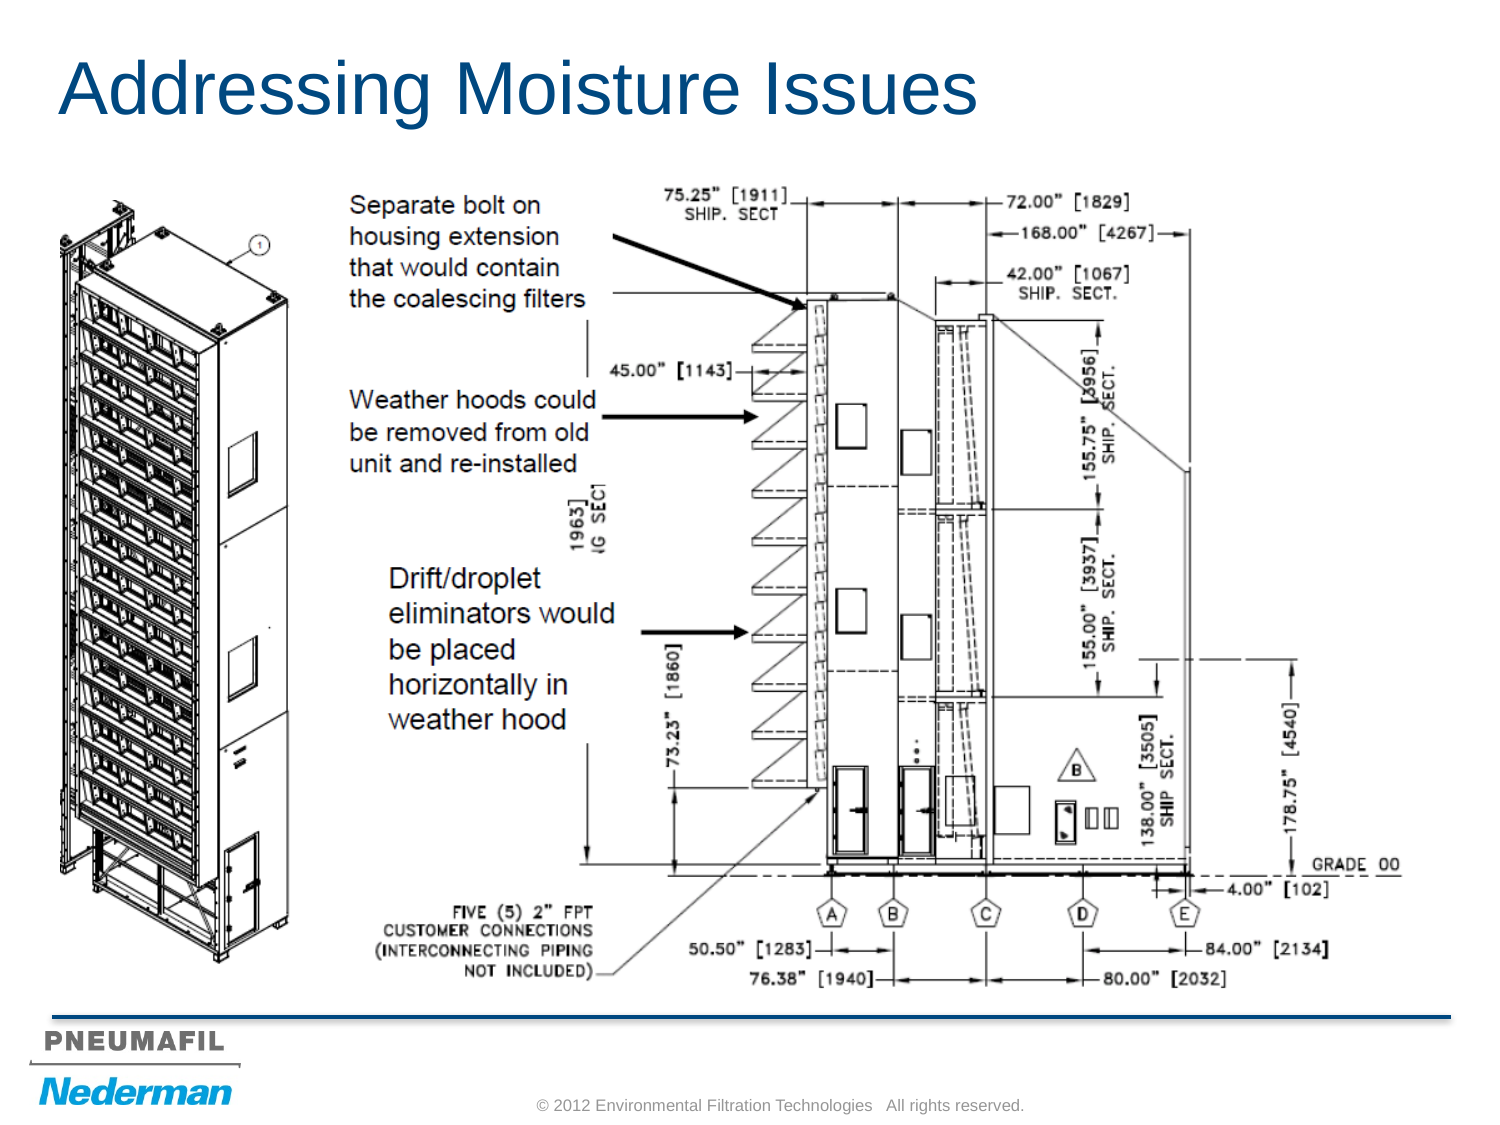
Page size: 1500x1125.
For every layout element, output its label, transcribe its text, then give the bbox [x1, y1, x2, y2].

picture [60, 169, 1468, 1009]
picture [214, 1090, 224, 1105]
picture [158, 1090, 166, 1105]
picture [171, 1090, 179, 1105]
picture [112, 1098, 118, 1105]
title Addressing Moisture Issues [58, 45, 1447, 200]
picture [46, 1085, 55, 1105]
picture [143, 1091, 153, 1105]
picture [99, 1090, 106, 1101]
picture [29, 1031, 241, 1105]
